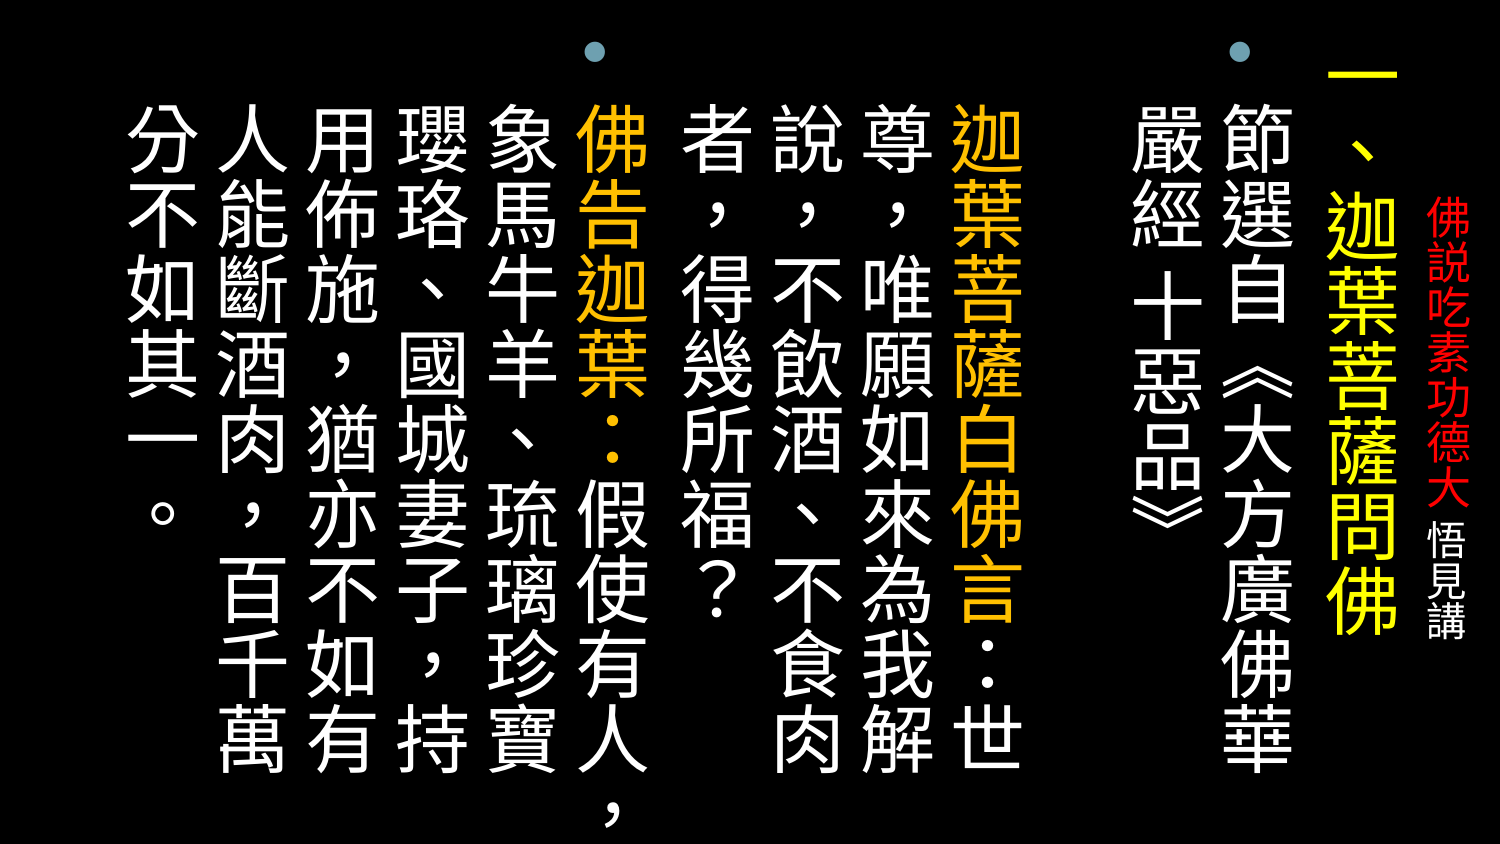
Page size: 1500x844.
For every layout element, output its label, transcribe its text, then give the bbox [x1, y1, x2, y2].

title 佛説吃素功德大 悟見講 [1411, 17, 1483, 820]
list 一、迦葉菩薩問佛 節選自《大方廣佛華嚴經 十惡品》 迦葉菩薩白佛言：世尊，唯願如來為我解說，不飲酒、不食肉者，得幾所福？ 佛告迦葉：假使有人，象馬牛羊、琉璃珍寶瓔珞、國城妻子，持用佈施，猶亦不如有人能斷酒肉，百千萬分不如其一。 [17, 17, 1400, 824]
